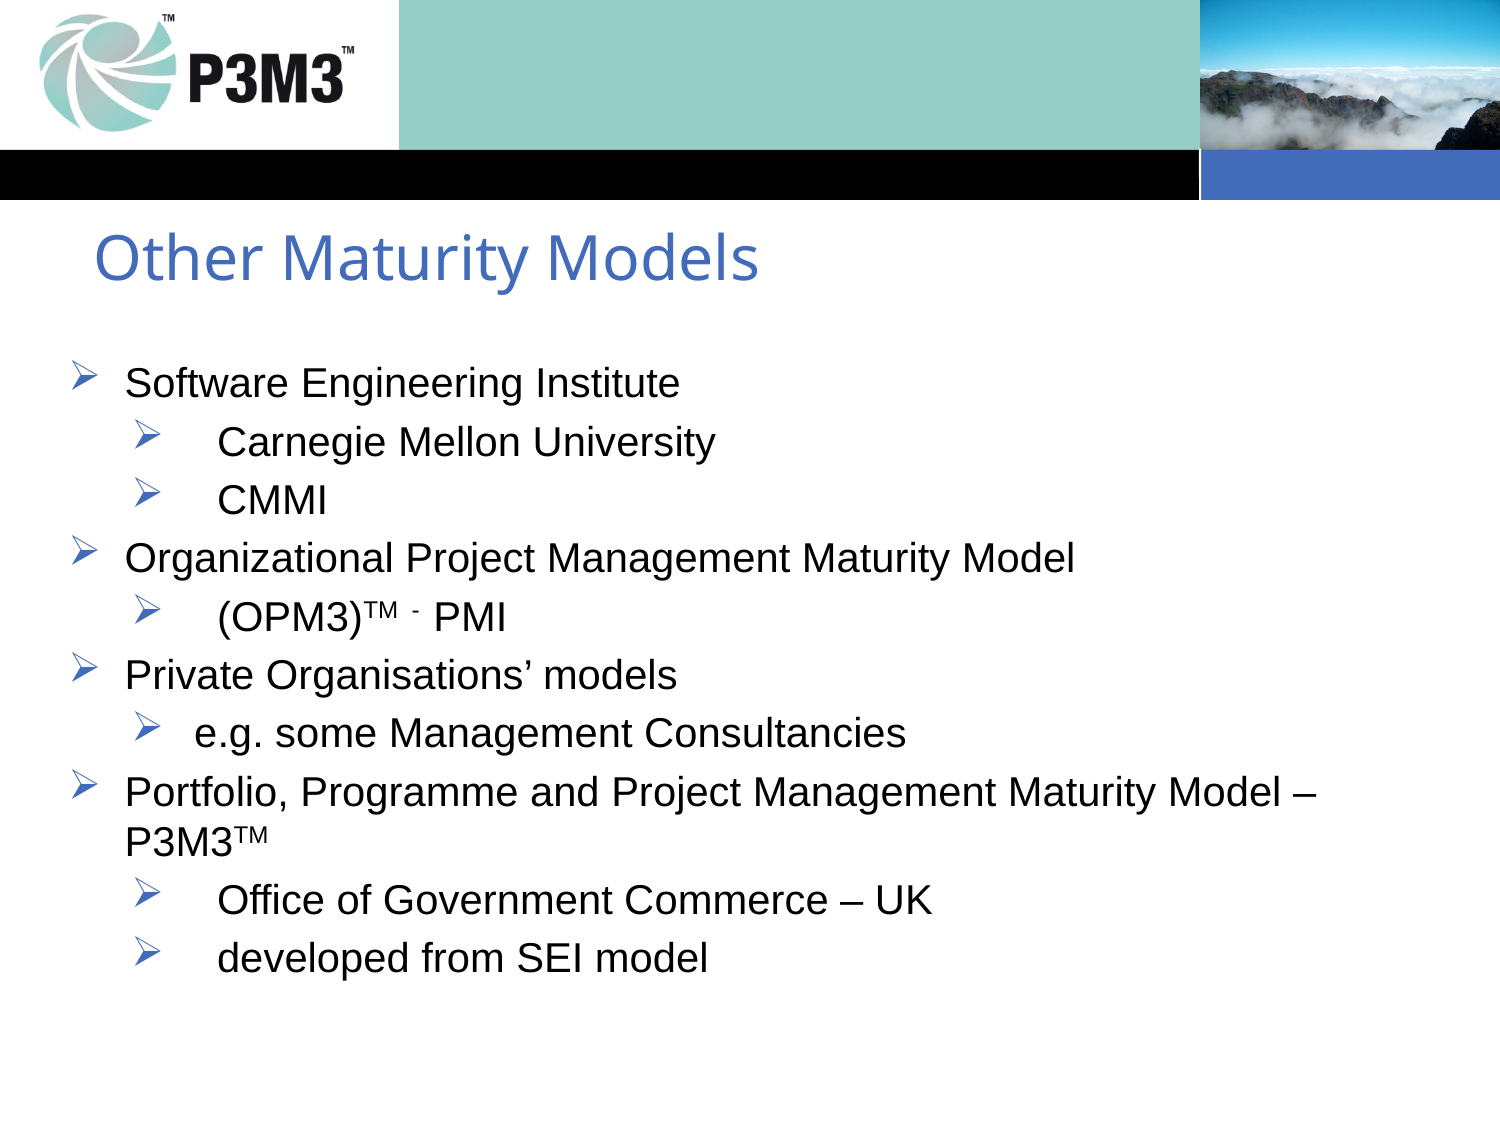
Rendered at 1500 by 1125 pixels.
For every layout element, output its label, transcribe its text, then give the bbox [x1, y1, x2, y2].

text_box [0, 0, 1500, 201]
title Other Maturity Models [87, 212, 1366, 325]
list Software Engineering Institute Carnegie Mellon University CMMI Organizational Project Management Maturity Model (OPM3)TM - PMI Private Organisations’ models e.g. some Management Consultancies Portfolio, Programme and Project Management Maturity Model – P3M3TM Office of Government Commerce – UK developed from SEI model [62, 350, 1425, 1063]
